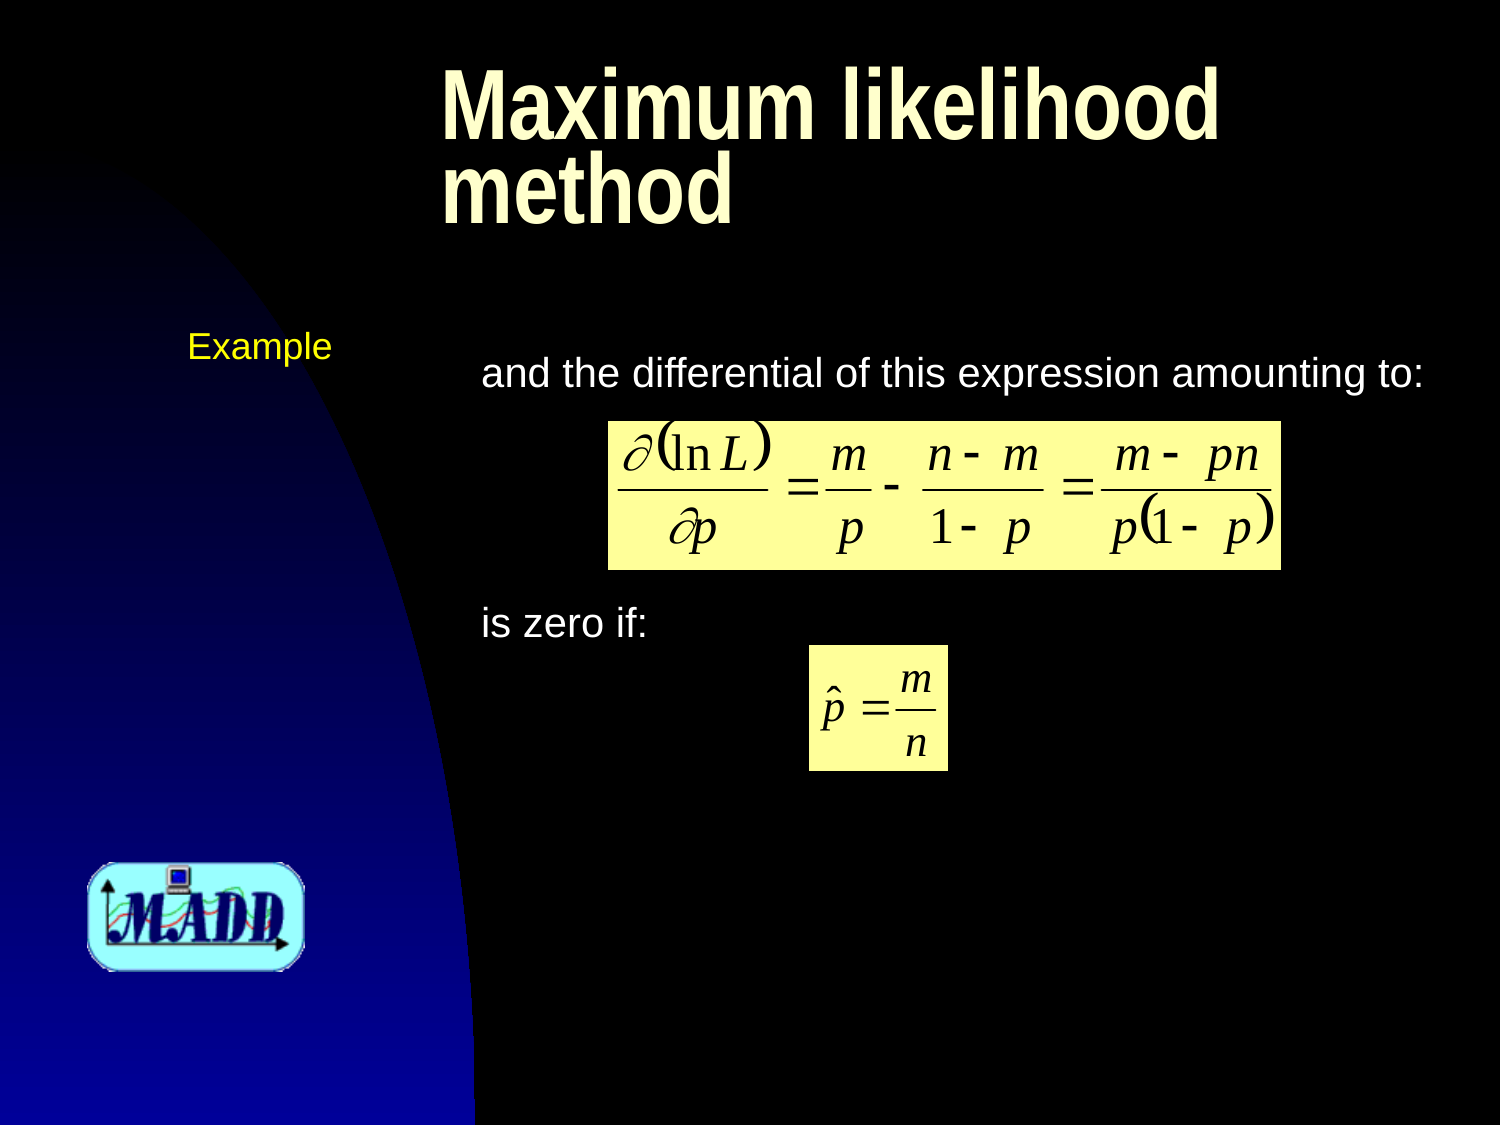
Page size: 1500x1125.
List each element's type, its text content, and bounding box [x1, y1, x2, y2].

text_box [808, 644, 949, 771]
text_box Example [172, 314, 348, 375]
text_box and the differential of this expression amounting to: is zero if: [466, 338, 1457, 653]
picture [87, 862, 305, 973]
title Maximum likelihood method [424, 62, 1426, 251]
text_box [608, 420, 1282, 570]
